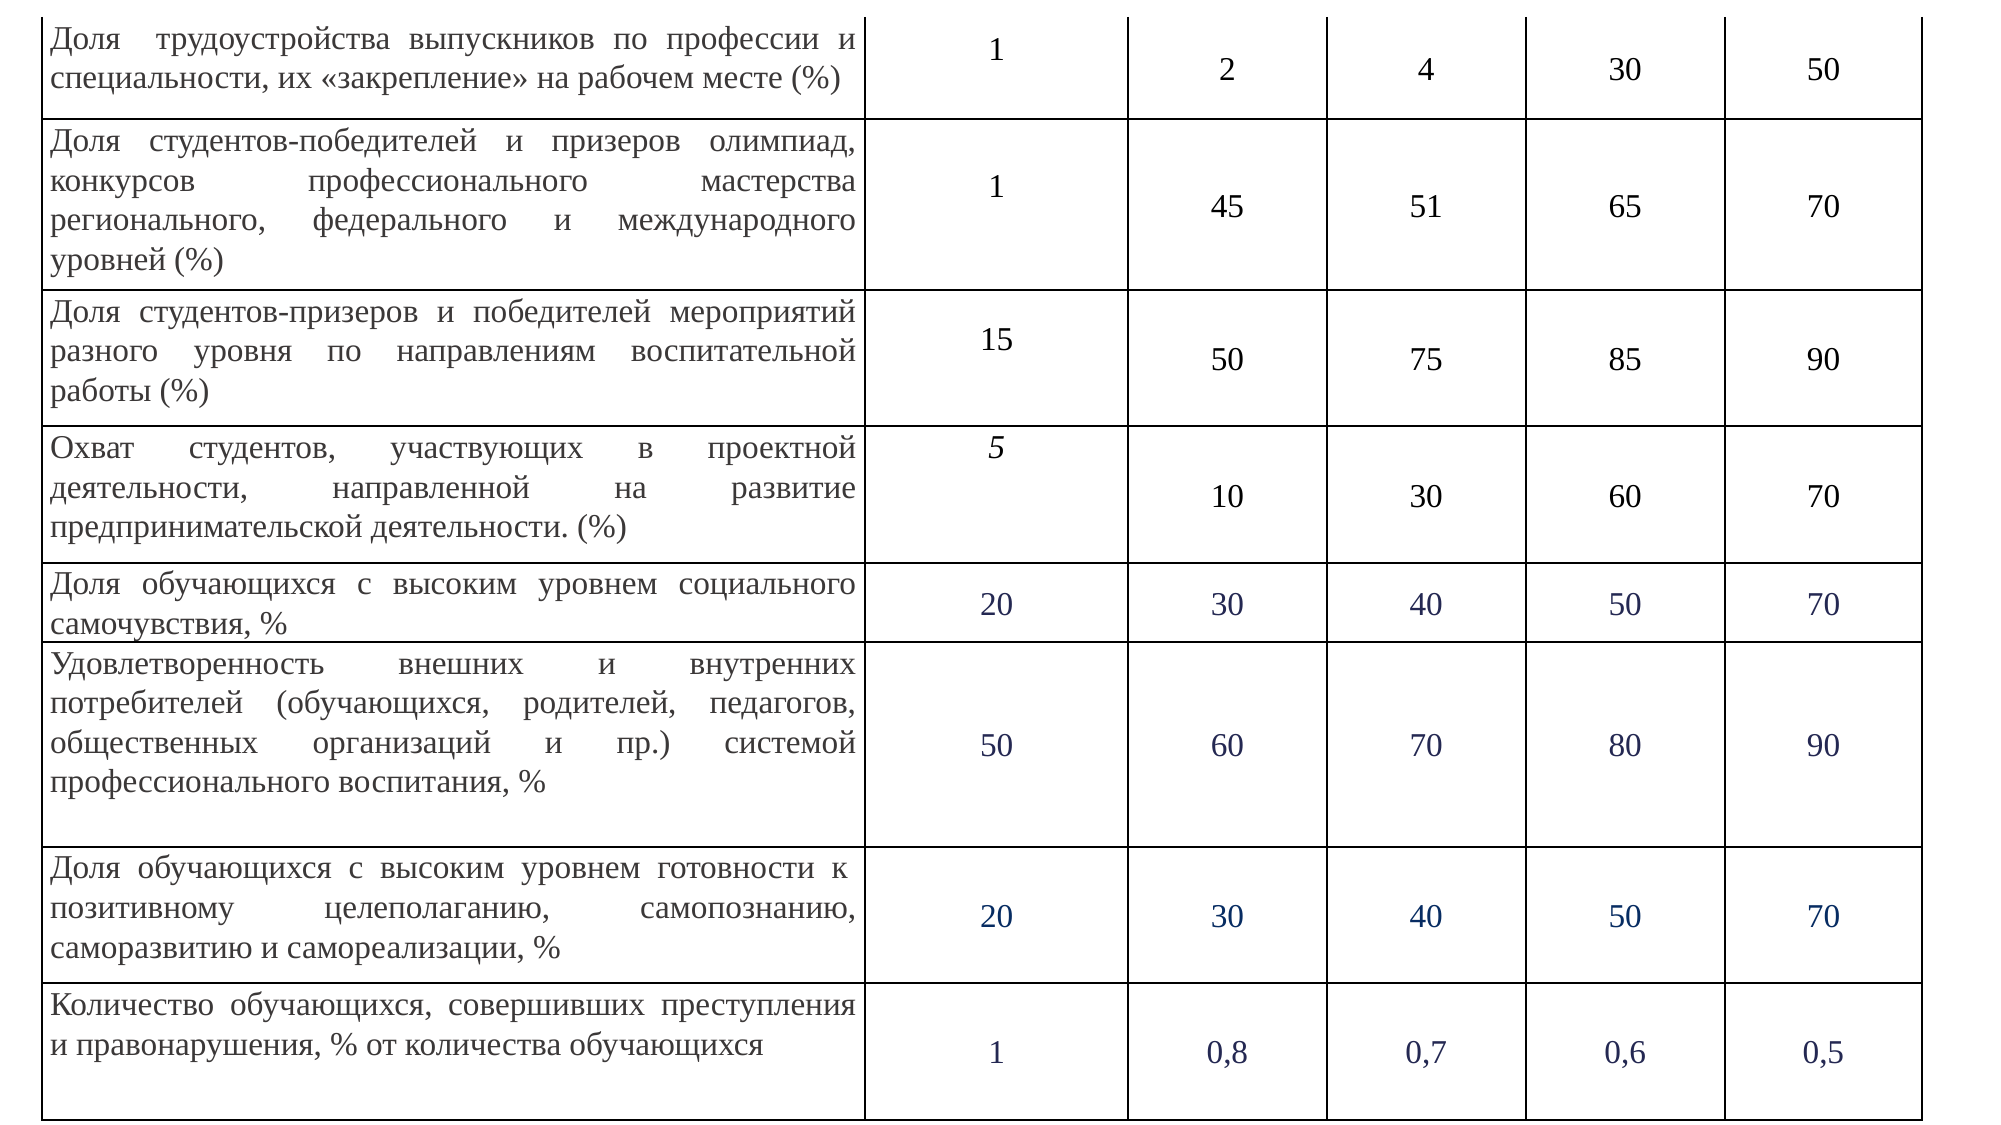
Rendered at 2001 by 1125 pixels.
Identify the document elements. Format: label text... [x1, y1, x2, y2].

table_cell 60 [1527, 427, 1724, 562]
table_cell 0,8 [1129, 984, 1326, 1119]
table_cell 15 [866, 291, 1127, 425]
table_cell 70 [1726, 564, 1921, 641]
table_cell 5 [866, 427, 1127, 562]
table_cell 75 [1328, 291, 1525, 425]
table_cell 90 [1726, 643, 1921, 846]
table_cell Доля обучающихся с высоким уровнем готовности к позитивному целеполаганию, самопознанию, саморазвитию и самореализации, % [43, 848, 864, 982]
table_cell 45 [1129, 120, 1326, 289]
table_cell 80 [1527, 643, 1724, 846]
table_cell 1 [866, 120, 1127, 289]
table_header 4 [1328, 17, 1525, 118]
table_cell 10 [1129, 427, 1326, 562]
table_cell 85 [1527, 291, 1724, 425]
table_cell Доля студентов-призеров и победителей мероприятий разного уровня по направлениям воспитательной работы (%) [43, 291, 864, 425]
table_cell 0,7 [1328, 984, 1525, 1119]
table_cell 40 [1328, 564, 1525, 641]
table_header 50 [1726, 17, 1921, 118]
table_header 1 [866, 17, 1127, 118]
table_cell 50 [1129, 291, 1326, 425]
table_cell 0,6 [1527, 984, 1724, 1119]
table_cell 60 [1129, 643, 1326, 846]
table_cell 90 [1726, 291, 1921, 425]
table_cell 30 [1129, 848, 1326, 982]
table_cell 51 [1328, 120, 1525, 289]
table_cell Охват студентов, участвующих в проектной деятельности, направленной на развитие предпринимательской деятельности. (%) [43, 427, 864, 562]
table_cell 30 [1129, 564, 1326, 641]
table_header Доля трудоустройства выпускников по профессии и специальности, их «закрепление» на рабочем месте (%) [43, 17, 864, 118]
table_cell 20 [866, 848, 1127, 982]
table_cell 50 [1527, 848, 1724, 982]
table_cell Удовлетворенность внешних и внутренних потребителей (обучающихся, родителей, педагогов, общественных организаций и пр.) системой профессионального воспитания, % [43, 643, 864, 846]
table_cell 70 [1726, 120, 1921, 289]
table_cell 50 [866, 643, 1127, 846]
table_cell Доля обучающихся с высоким уровнем социального самочувствия, % [43, 564, 864, 641]
table_cell 65 [1527, 120, 1724, 289]
table_cell 1 [866, 984, 1127, 1119]
table_cell 50 [1527, 564, 1724, 641]
table_cell 70 [1726, 427, 1921, 562]
table_cell 20 [866, 564, 1127, 641]
table_header 30 [1527, 17, 1724, 118]
table_cell Доля студентов-победителей и призеров олимпиад, конкурсов профессионального мастерства регионального, федерального и международного уровней (%) [43, 120, 864, 289]
table_cell 30 [1328, 427, 1525, 562]
table_cell 40 [1328, 848, 1525, 982]
table_cell 70 [1328, 643, 1525, 846]
table_cell 70 [1726, 848, 1921, 982]
table_header 2 [1129, 17, 1326, 118]
table_cell 0,5 [1726, 984, 1921, 1119]
table_cell Количество обучающихся, совершивших преступления и правонарушения, % от количества обучающихся [43, 984, 864, 1119]
